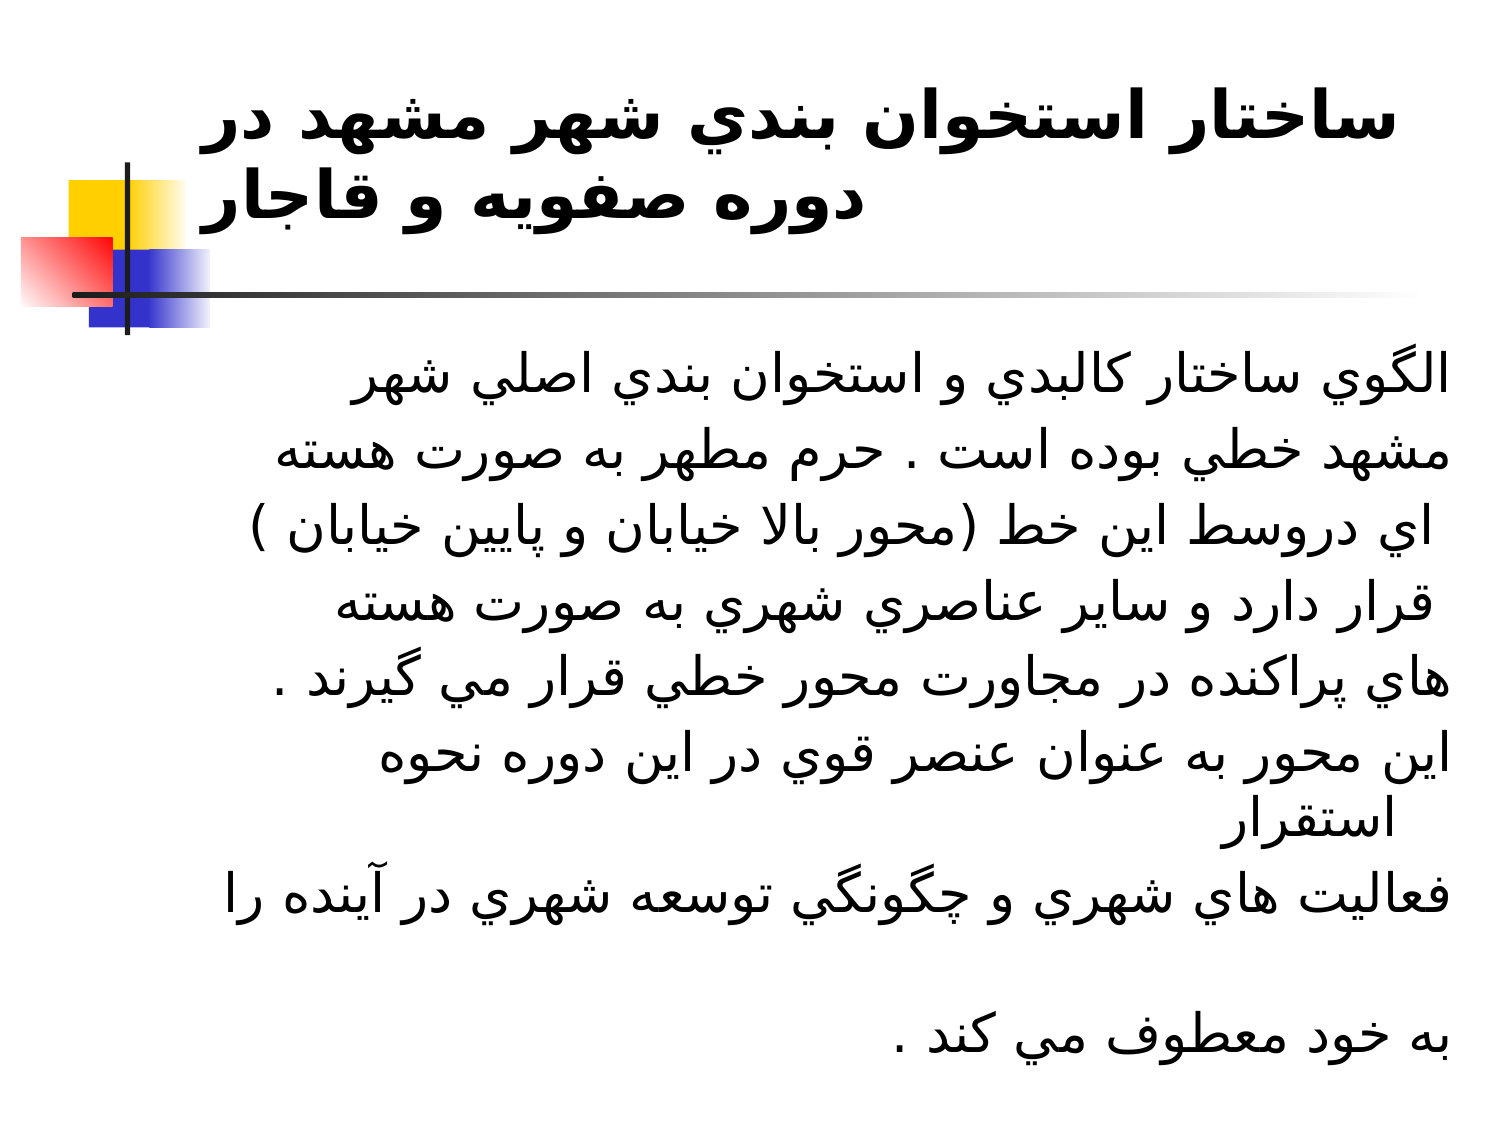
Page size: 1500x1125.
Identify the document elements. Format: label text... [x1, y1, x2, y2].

title ساختار استخوان بندي شهر مشهد در دوره صفويه و قاجار [187, 0, 1467, 241]
list الگوي ساختار كالبدي و استخوان بندي اصلي شهر مشهد خطي بوده است . حرم مطهر به صورت هسته اي دروسط اين خط (محور بالا خيابان و پايين خيابان ) قرار دارد و ساير عناصري شهري به صورت هسته هاي پراكنده در مجاورت محور خطي قرار مي گيرند . اين محور به عنوان عنصر قوي در اين دوره نحوه استقرار فعاليت هاي شهري و چگونگي توسعه شهري در آينده را به خود معطوف مي كند . [193, 330, 1470, 1007]
